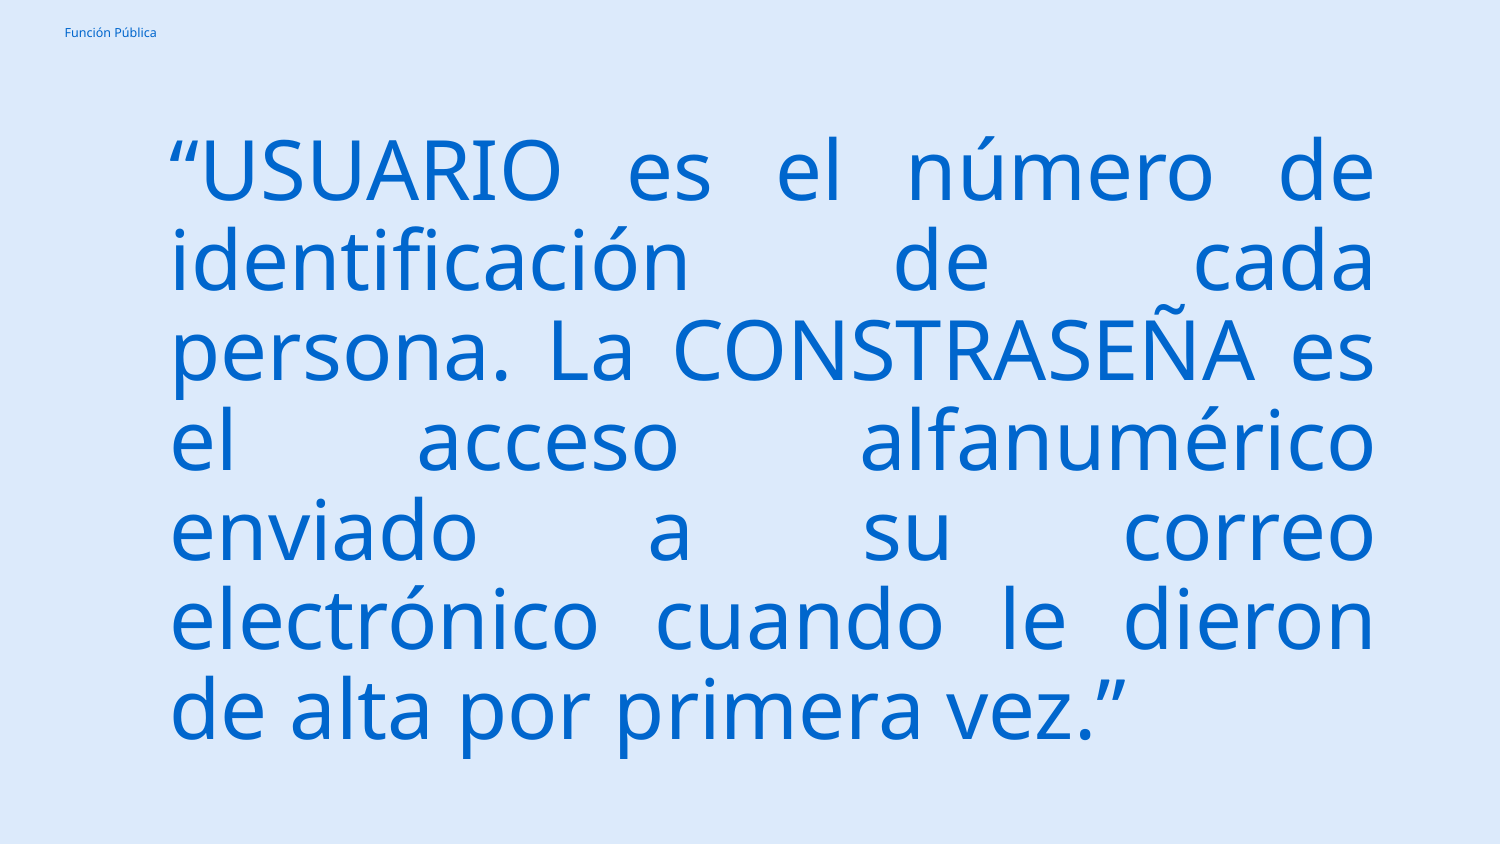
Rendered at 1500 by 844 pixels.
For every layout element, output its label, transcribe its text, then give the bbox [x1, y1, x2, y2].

text_box “USUARIO es el número de identificación de cada persona. La CONSTRASEÑA es el acceso alfanumérico enviado a su correo electrónico cuando le dieron de alta por primera vez.” [158, 91, 1389, 795]
